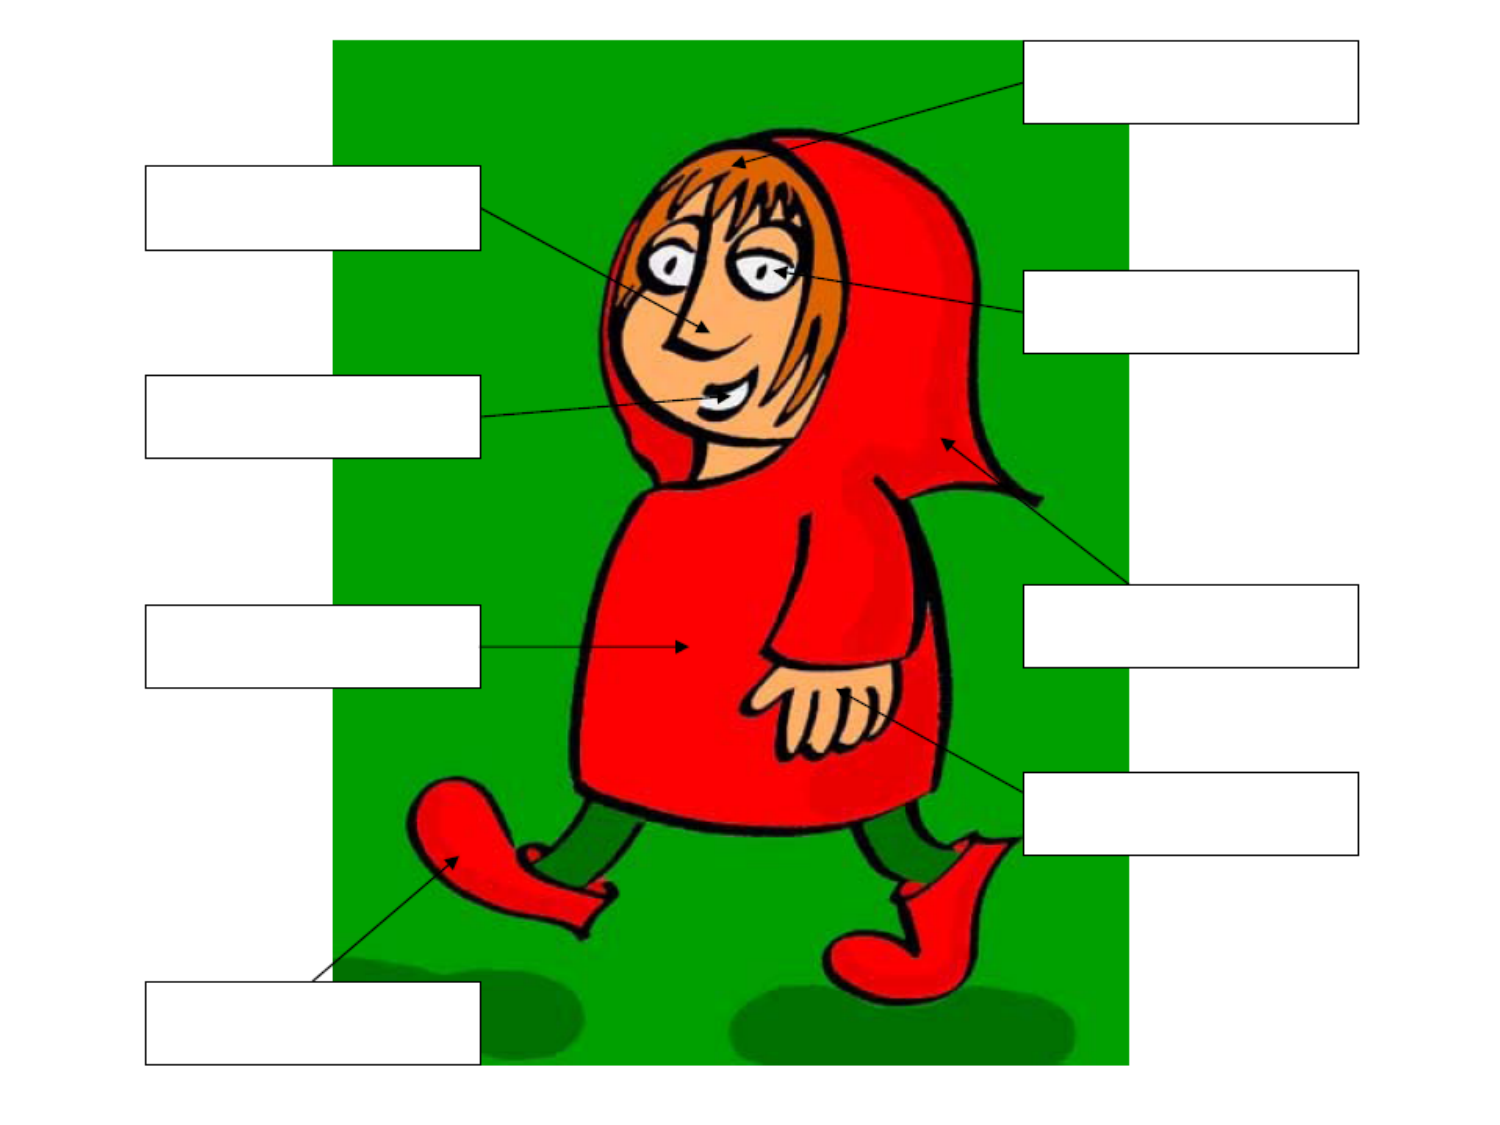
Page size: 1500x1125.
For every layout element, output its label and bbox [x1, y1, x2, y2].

picture [128, 30, 1372, 1094]
